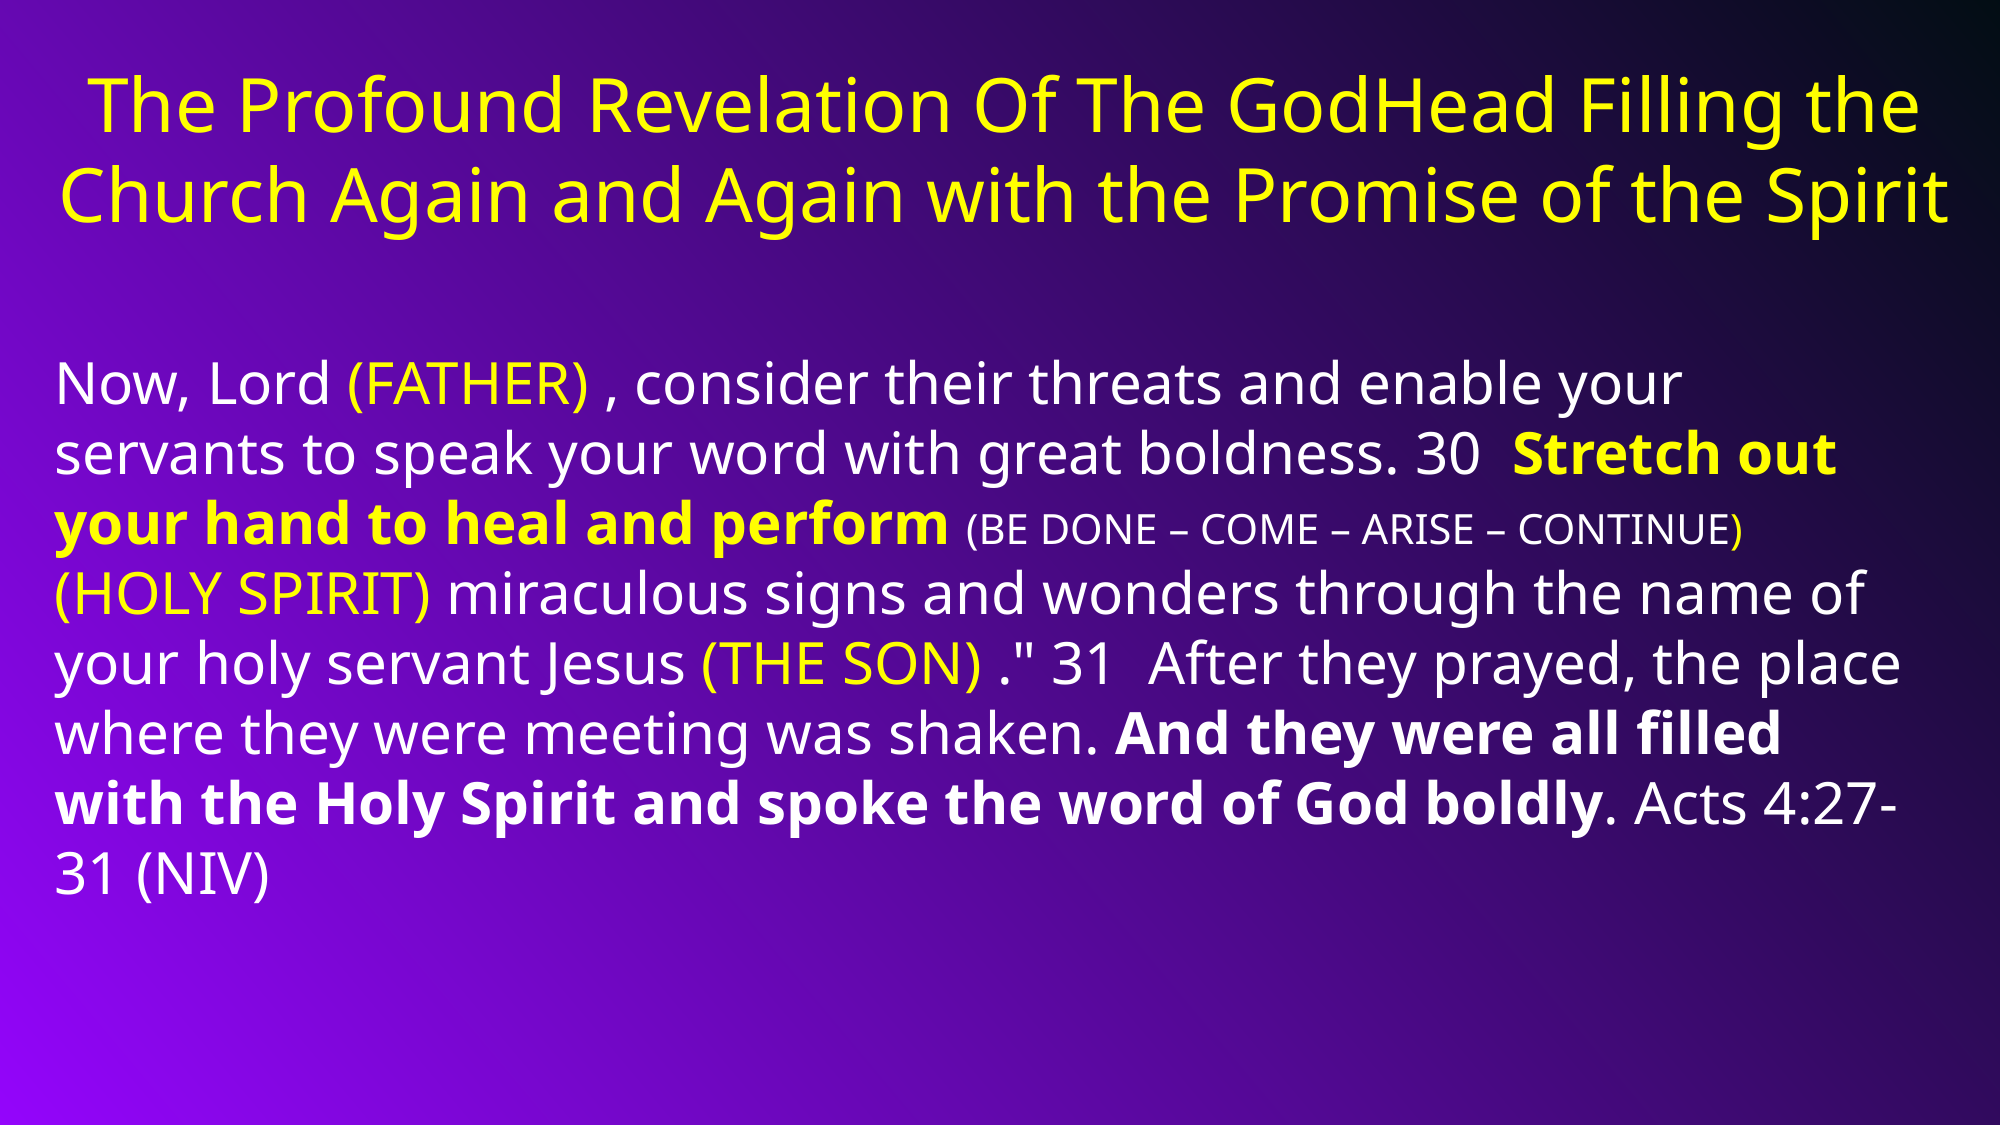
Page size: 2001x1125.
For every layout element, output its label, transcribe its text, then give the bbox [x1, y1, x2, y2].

text_box The Profound Revelation Of The GodHead Filling the Church Again and Again with the Promise of the Spirit [40, 49, 1970, 245]
text_box Now, Lord (FATHER) , consider their threats and enable your servants to speak your word with great boldness. 30 Stretch out your hand to heal and perform (BE DONE – COME – ARISE – CONTINUE) (HOLY SPIRIT) miraculous signs and wonders through the name of your holy servant Jesus (THE SON) ." 31 After they prayed, the place where they were meeting was shaken. And they were all filled with the Holy Spirit and spoke the word of God boldly. Acts 4:27-31 (NIV) [40, 339, 1944, 914]
